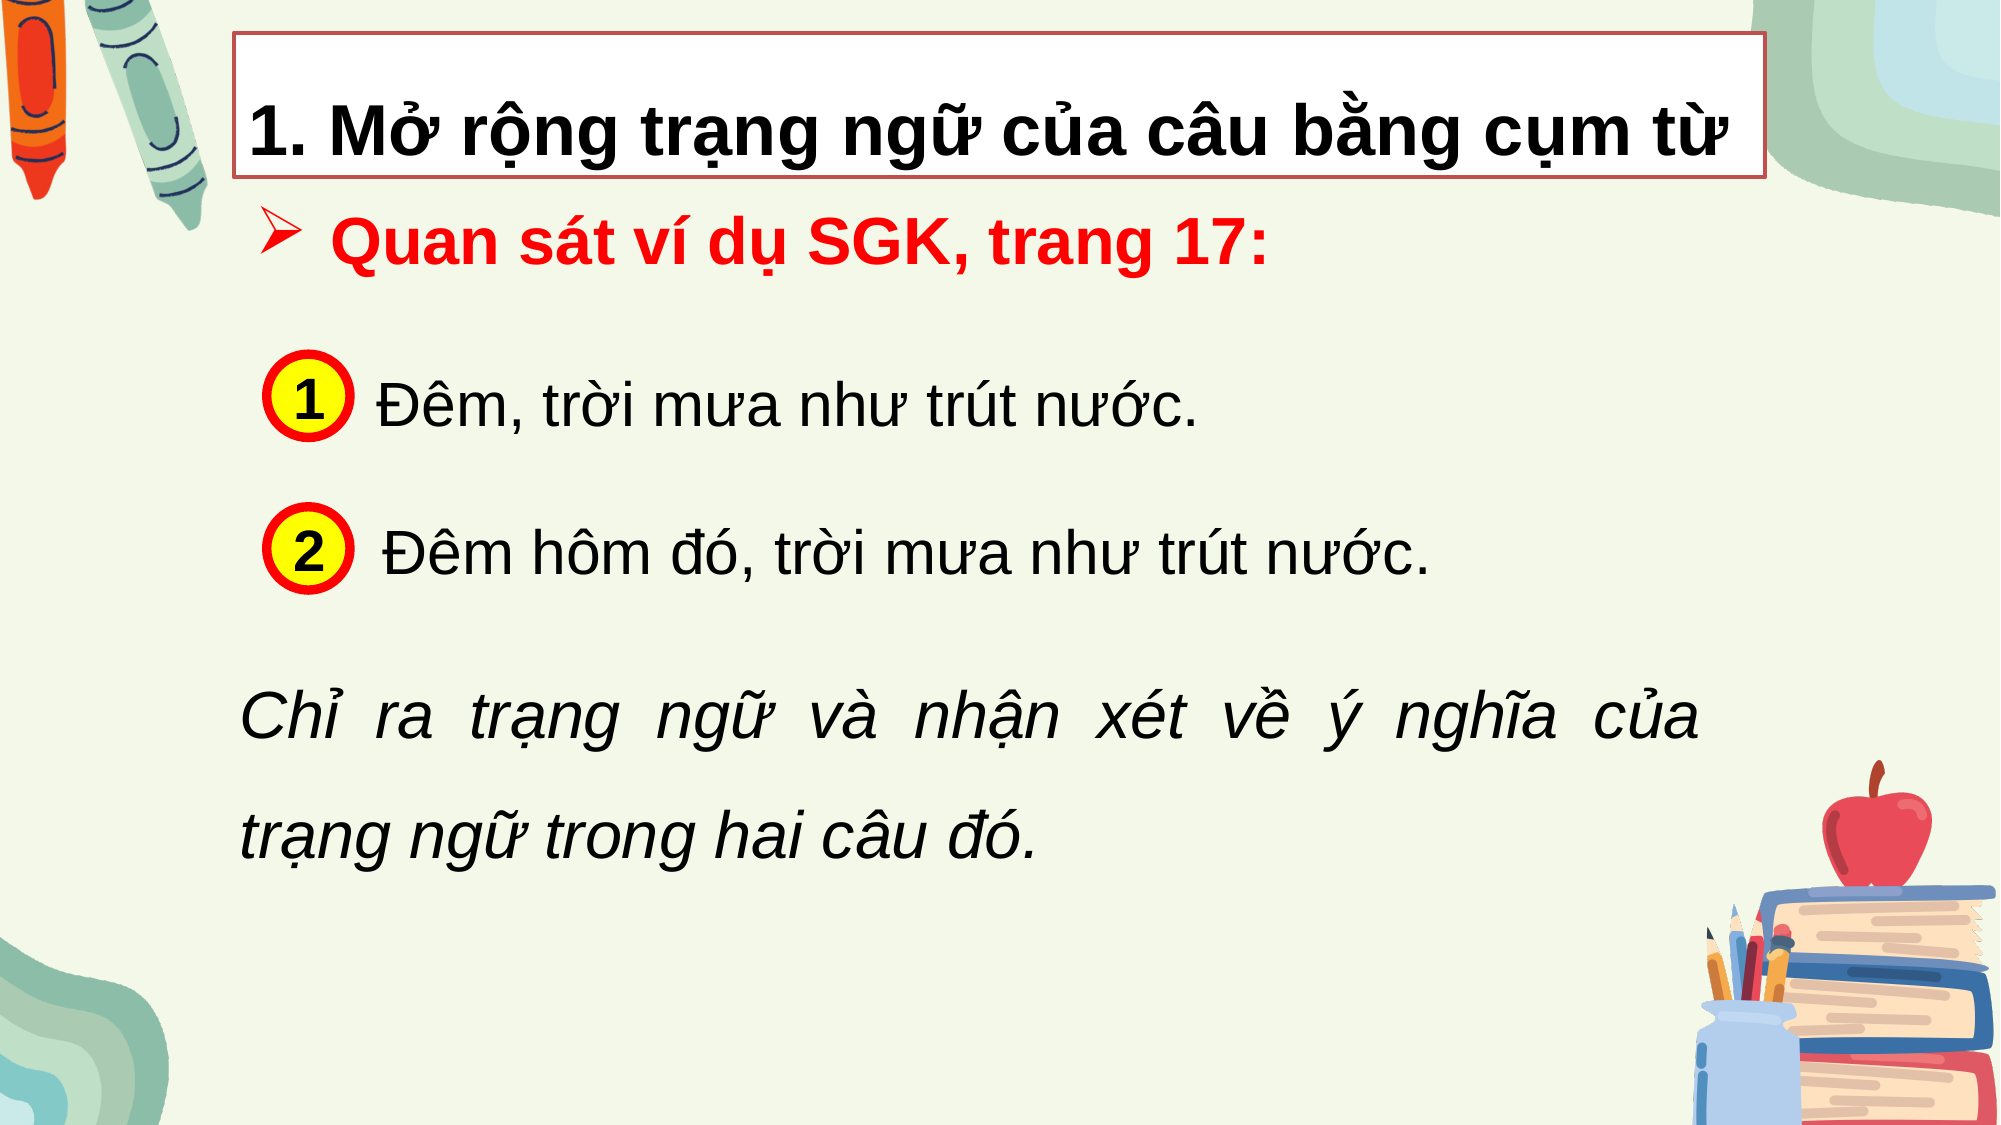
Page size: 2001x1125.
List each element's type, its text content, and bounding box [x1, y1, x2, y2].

text_box Quan sát ví dụ SGK, trang 17: [240, 190, 1287, 286]
text_box 1 [264, 352, 353, 440]
text_box Đêm hôm đó, trời mưa như trút nước. [367, 504, 1448, 594]
text_box Đêm, trời mưa như trút nước. [361, 356, 1234, 447]
text_box Chỉ ra trạng ngữ và nhận xét về ý nghĩa của trạng ngữ trong hai câu đó. [225, 624, 1717, 880]
picture [0, 937, 169, 1125]
picture [1749, 0, 2000, 235]
picture [0, 0, 229, 279]
text_box 1. Mở rộng trạng ngữ của câu bằng cụm từ [232, 31, 1744, 179]
picture [1691, 753, 2000, 1125]
text_box 2 [264, 504, 353, 593]
